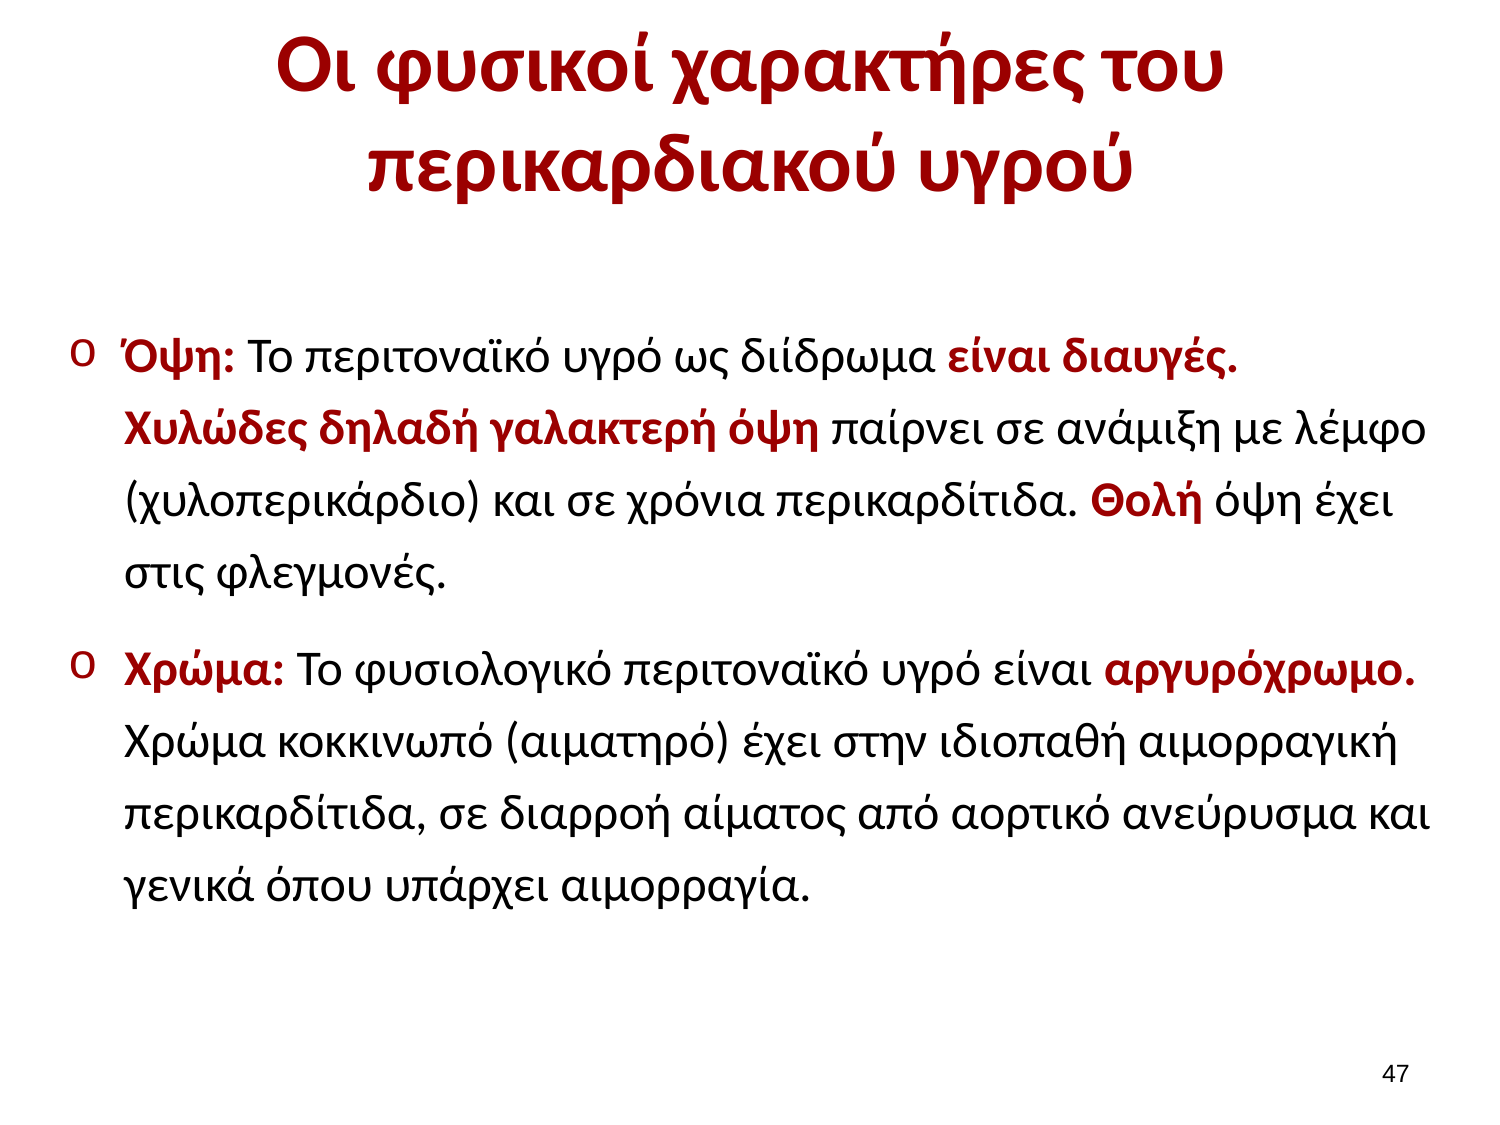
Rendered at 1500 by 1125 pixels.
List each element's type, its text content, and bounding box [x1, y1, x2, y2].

text_box Όψη: Το περιτοναϊκό υγρό ως διίδρωμα είναι διαυγές. Χυλώδες δηλαδή γαλακτερή όψη παίρνει σε ανάμιξη με λέμφο (χυλοπερικάρδιο) και σε χρόνια περικαρδίτιδα. Θολή όψη έχει στις φλεγμονές. Χρώμα: To φυσιολογικό περιτοναϊκό υγρό είναι αργυρόχρωμο. Χρώμα κοκκινωπό (αιματηρό) έχει στην ιδιοπαθή αιμορραγική περικαρδίτιδα, σε διαρροή αίματος από αορτικό ανεύρυσμα και γενικά όπου υπάρχει αιμορραγία. [53, 303, 1447, 919]
slide_number 46 [1074, 1042, 1425, 1103]
title Οι φυσικοί χαρακτήρες του περικαρδιακού υγρού [76, 19, 1427, 197]
